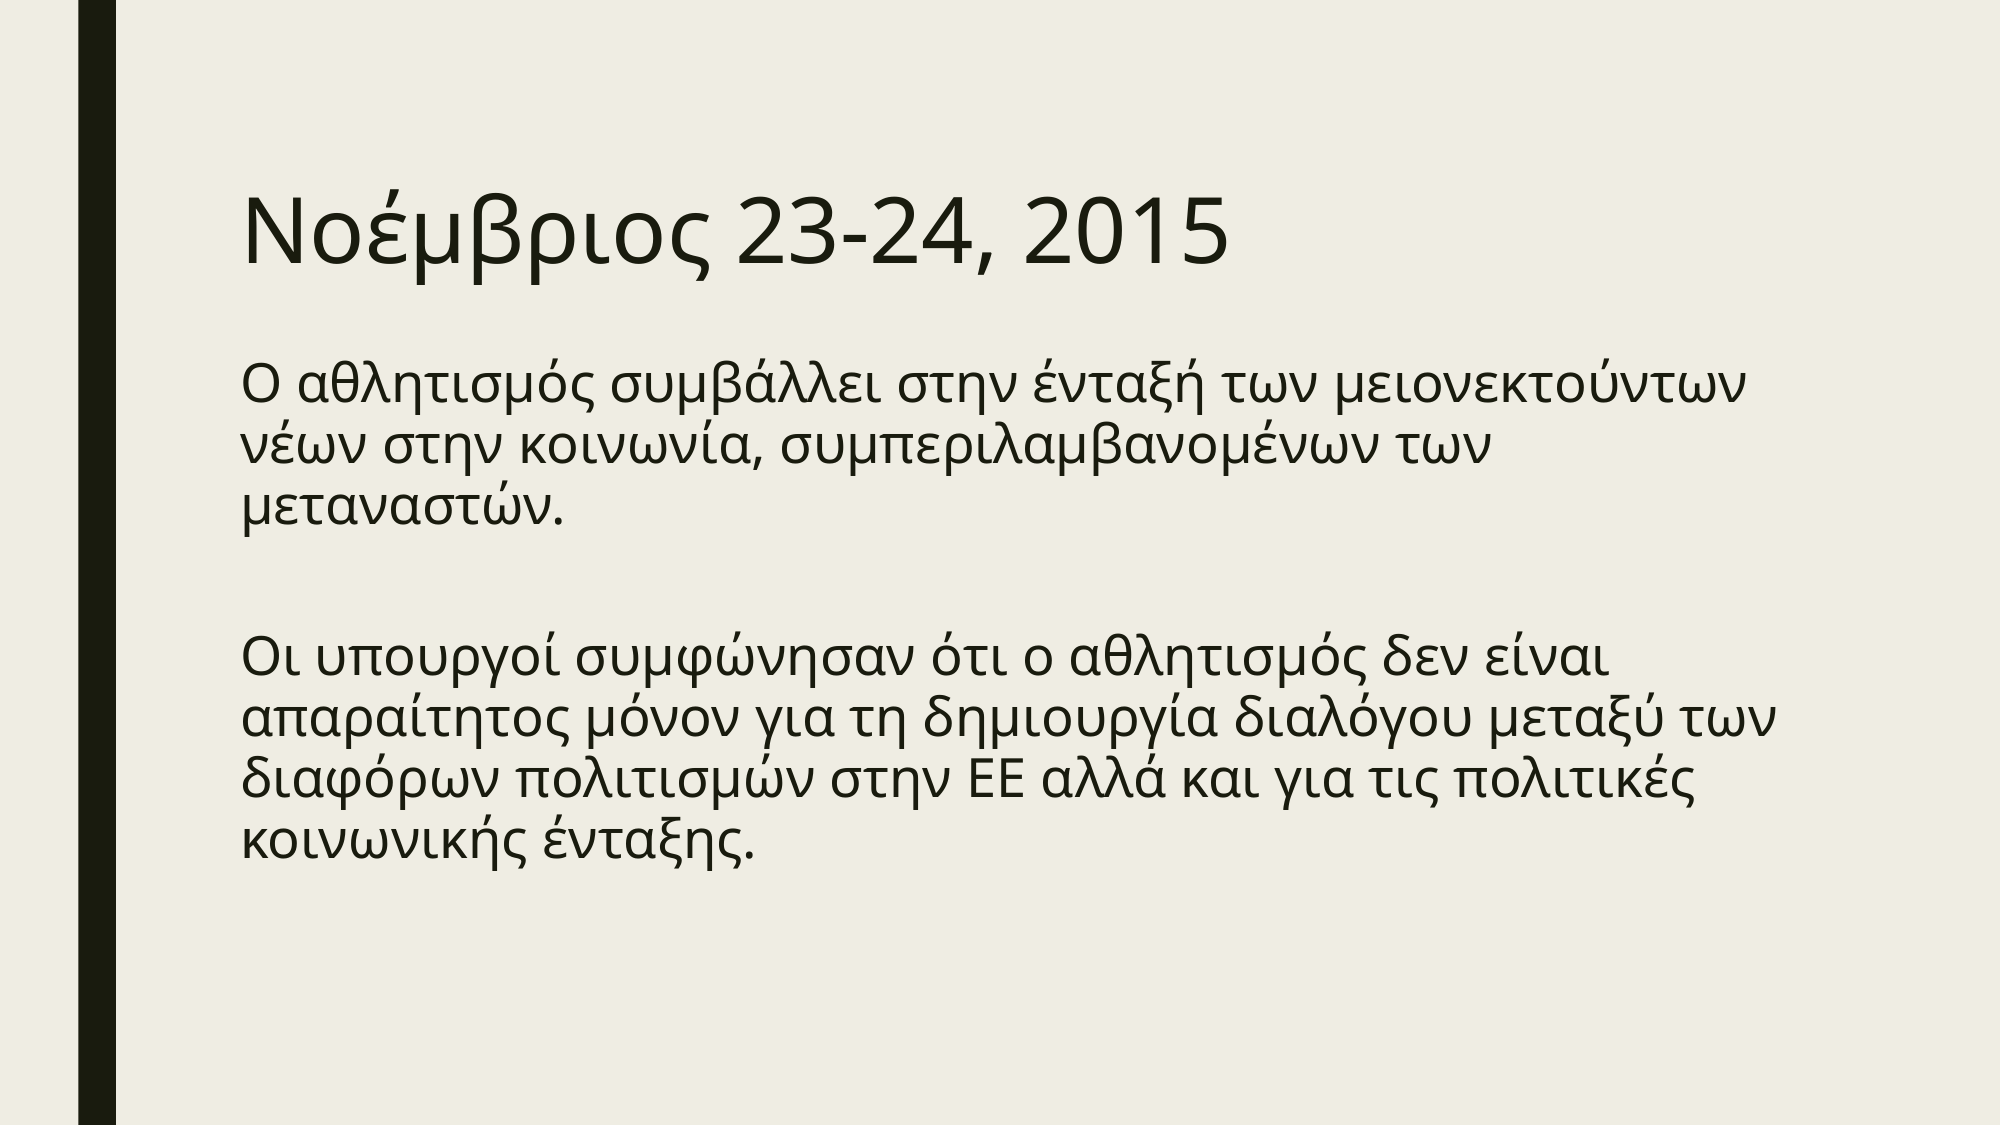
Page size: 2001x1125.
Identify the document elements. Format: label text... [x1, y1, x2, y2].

title Νοέμβριος 23-24, 2015 [225, 177, 1800, 345]
list Ο αθλητισμός συμβάλλει στην ένταξή των μειονεκτούντων νέων στην κοινωνία, συμπεριλαμβανομένων των μεταναστών. Οι υπουργοί συμφώνησαν ότι ο αθλητισμός δεν είναι απαραίτητος μόνον για τη δημιουργία διαλόγου μεταξύ των διαφόρων πολιτισμών στην ΕΕ αλλά και για τις πολιτικές κοινωνικής ένταξης. [225, 345, 1800, 818]
